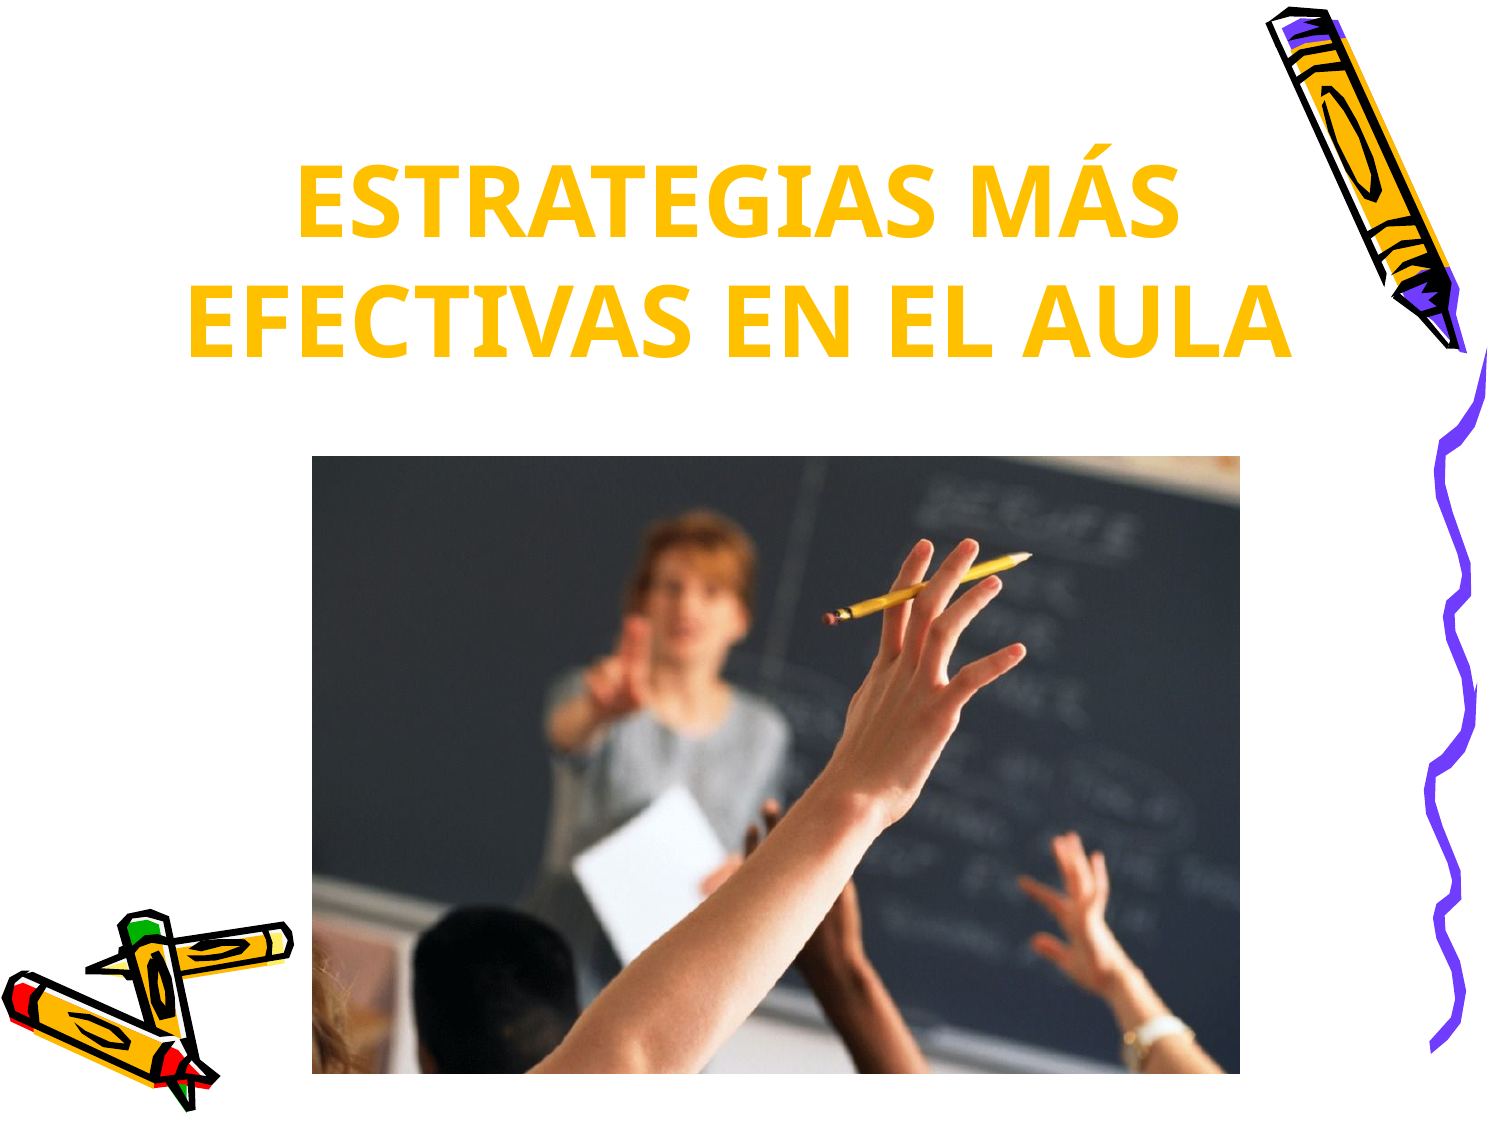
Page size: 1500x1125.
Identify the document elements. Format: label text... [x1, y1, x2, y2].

title ESTRATEGIAS MÁS EFECTIVAS EN EL AULA [64, 90, 1412, 386]
picture [312, 455, 1240, 1075]
